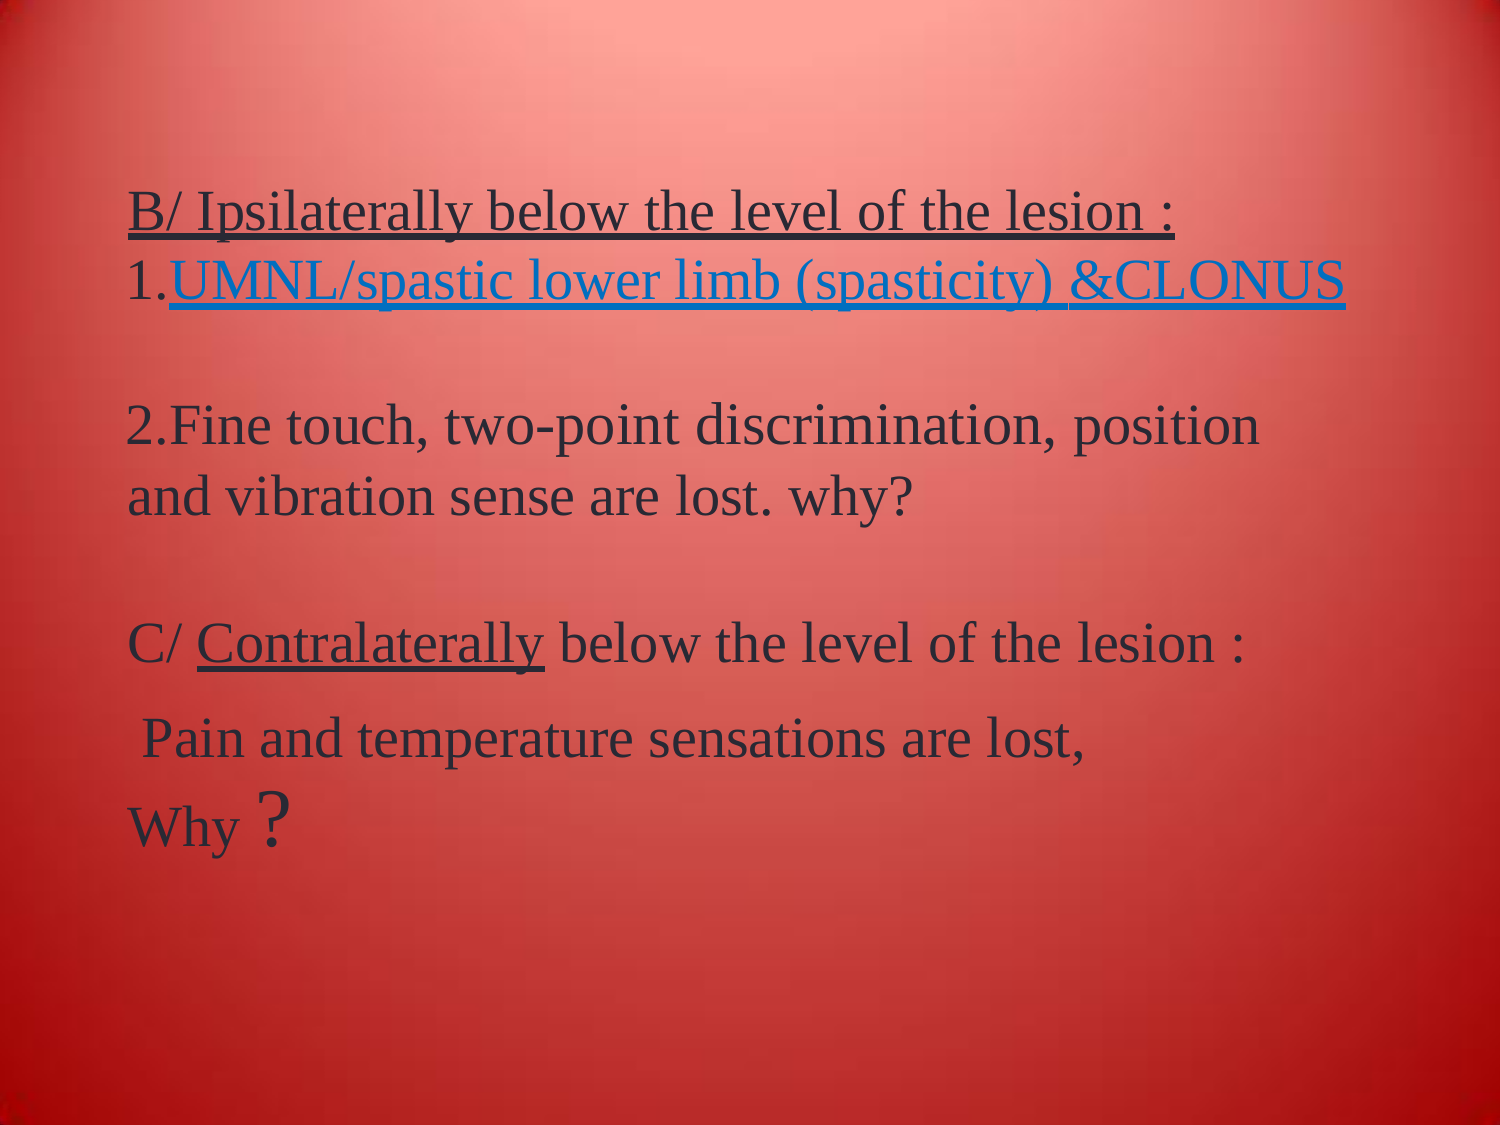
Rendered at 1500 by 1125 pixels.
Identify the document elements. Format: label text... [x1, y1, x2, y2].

text_box B/ Ipsilaterally below the level of the lesion : UMNL/spastic lower limb (spasticity) &CLONUS Fine touch, two-point discrimination, position and vibration sense are lost. why? C/ Contralaterally below the level of the lesion : Pain and temperature sensations are lost, Why ? [125, 169, 1370, 864]
picture [0, 0, 1500, 1125]
